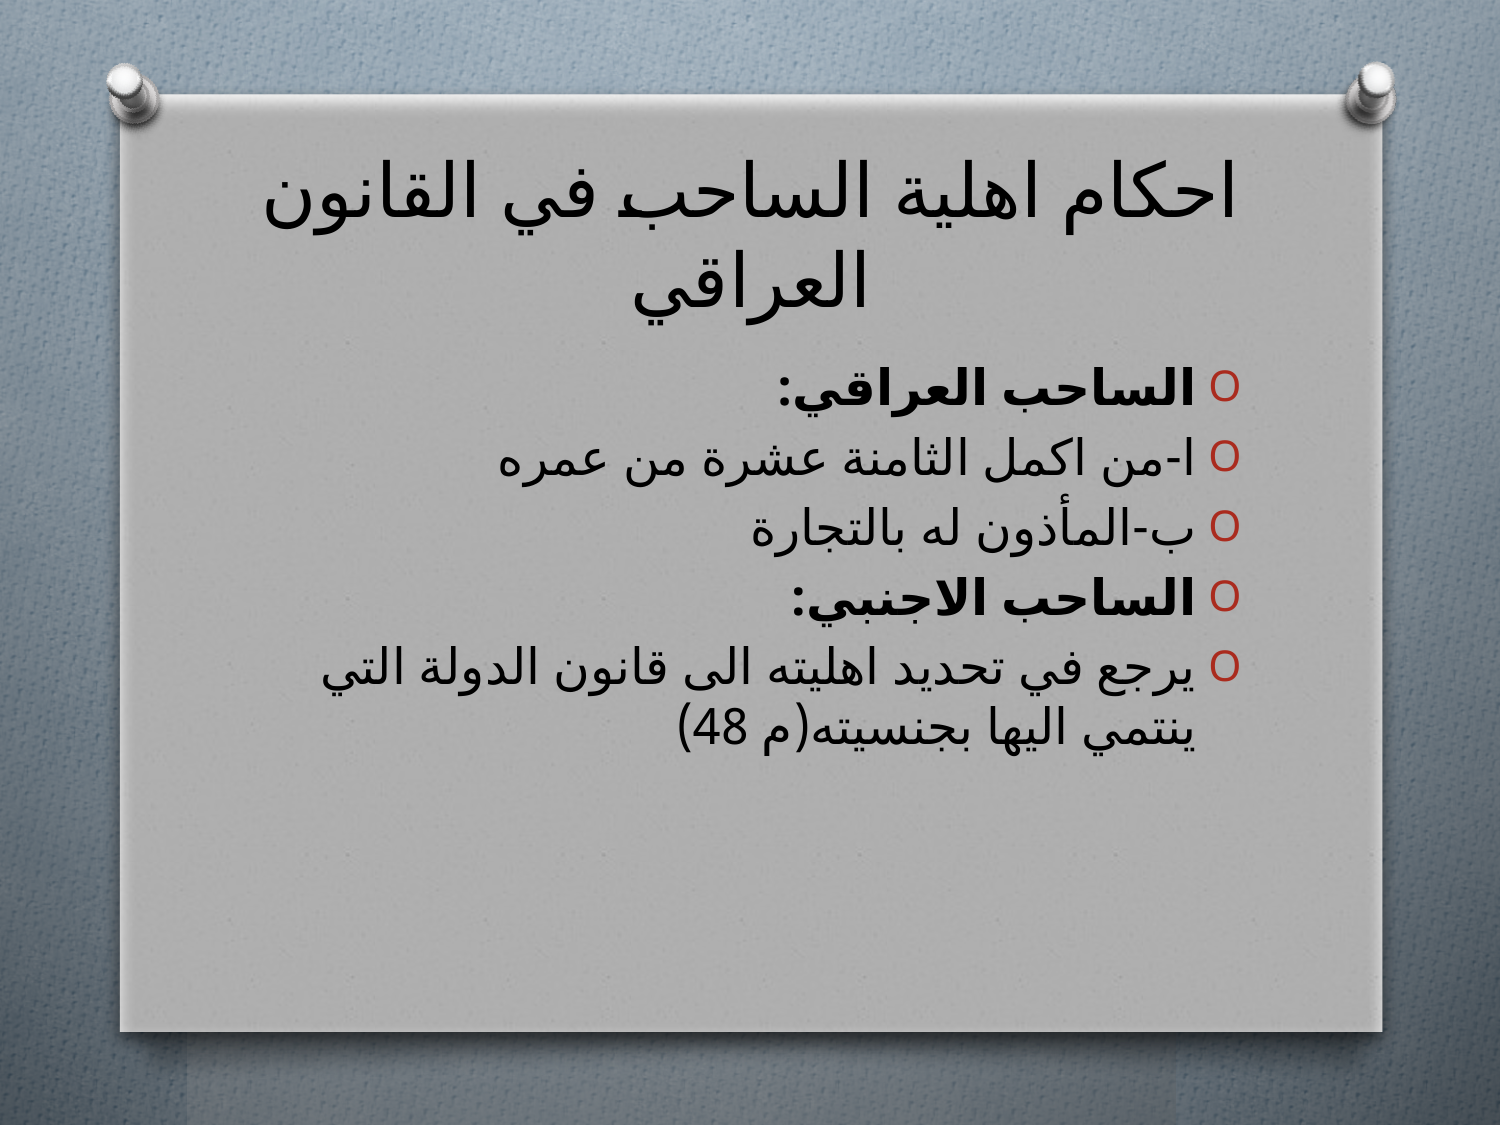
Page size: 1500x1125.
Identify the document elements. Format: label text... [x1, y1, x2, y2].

picture [1317, 35, 1439, 156]
picture [75, 29, 198, 153]
title احكام اهلية الساحب في القانون العراقي [179, 134, 1323, 332]
list الساحب العراقي: ا-من اكمل الثامنة عشرة من عمره ب-المأذون له بالتجارة الساحب الاجنبي: يرجع في تحديد اهليته الى قانون الدولة التي ينتمي اليها بجنسيته(م 48) [240, 347, 1257, 939]
